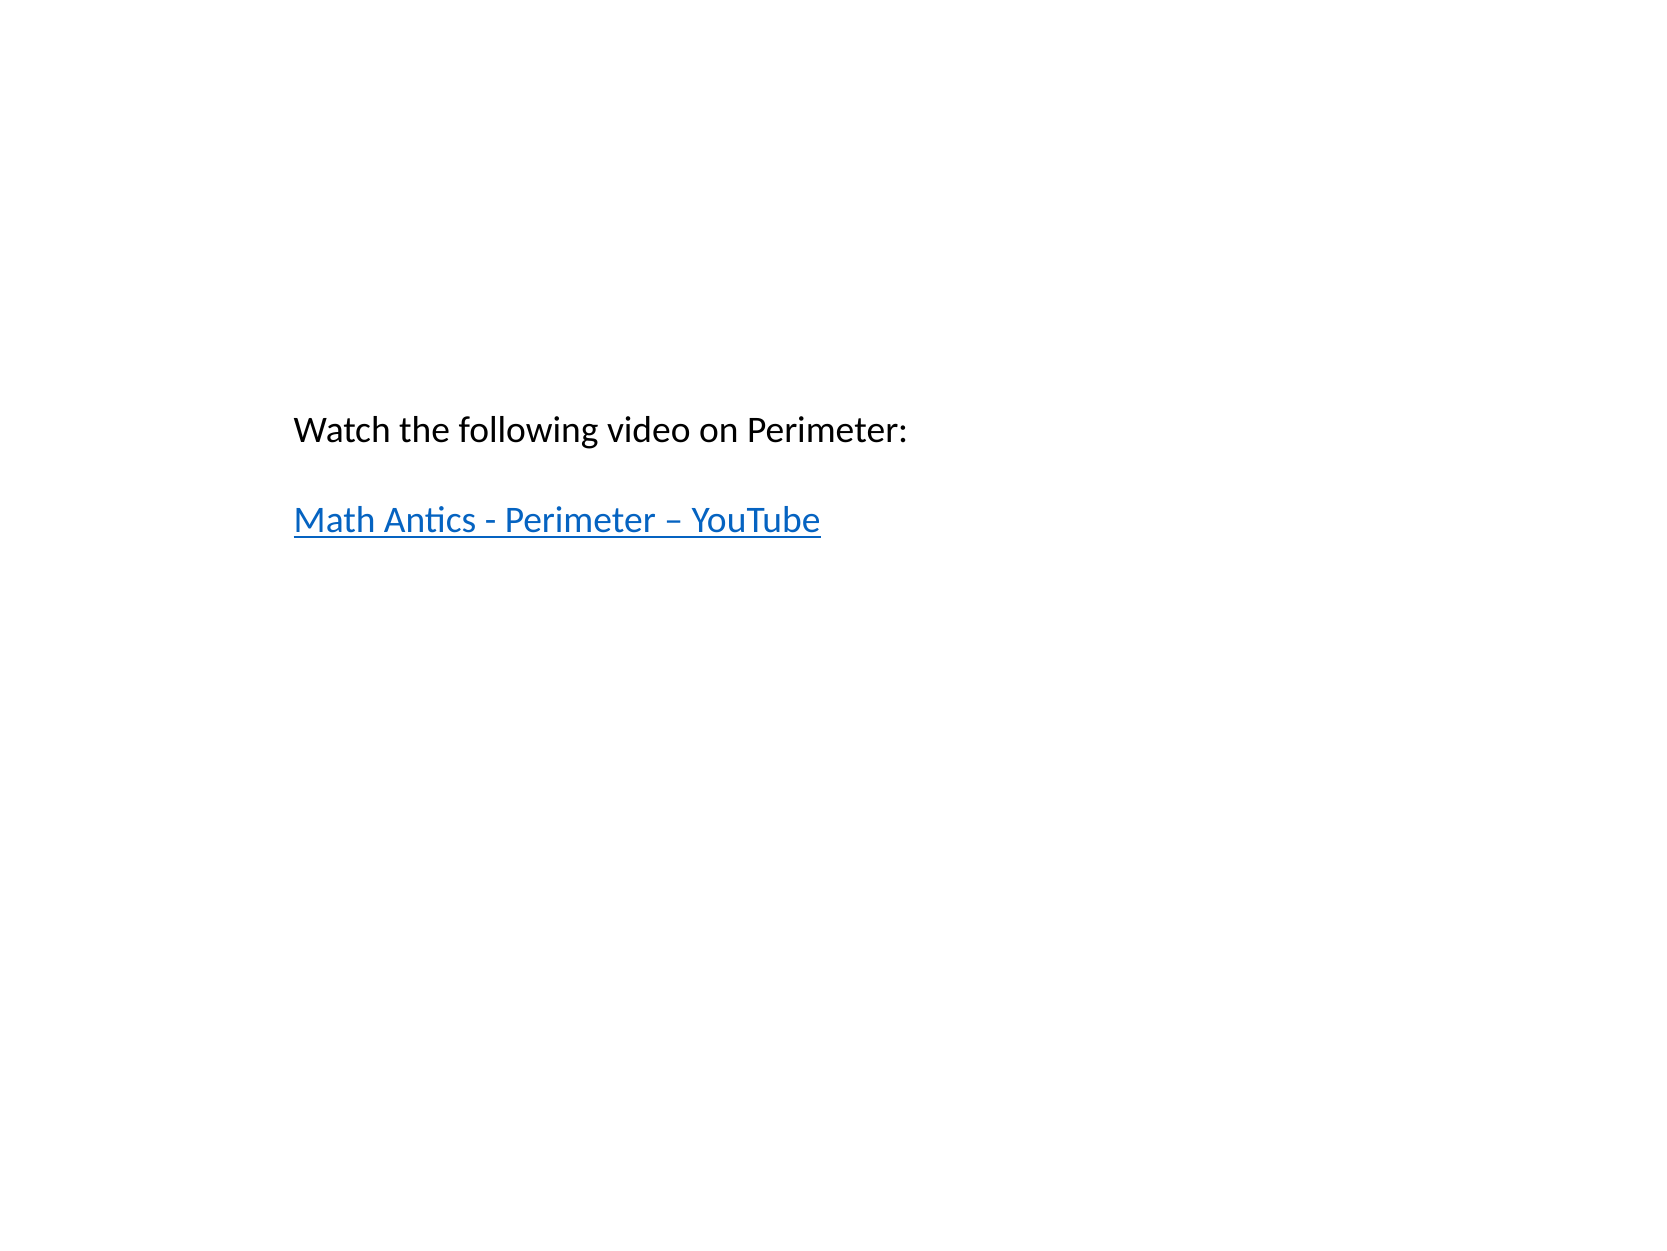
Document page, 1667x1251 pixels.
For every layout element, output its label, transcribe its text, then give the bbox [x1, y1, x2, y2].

text_box Watch the following video on Perimeter: Math Antics - Perimeter – YouTube [279, 397, 1113, 593]
